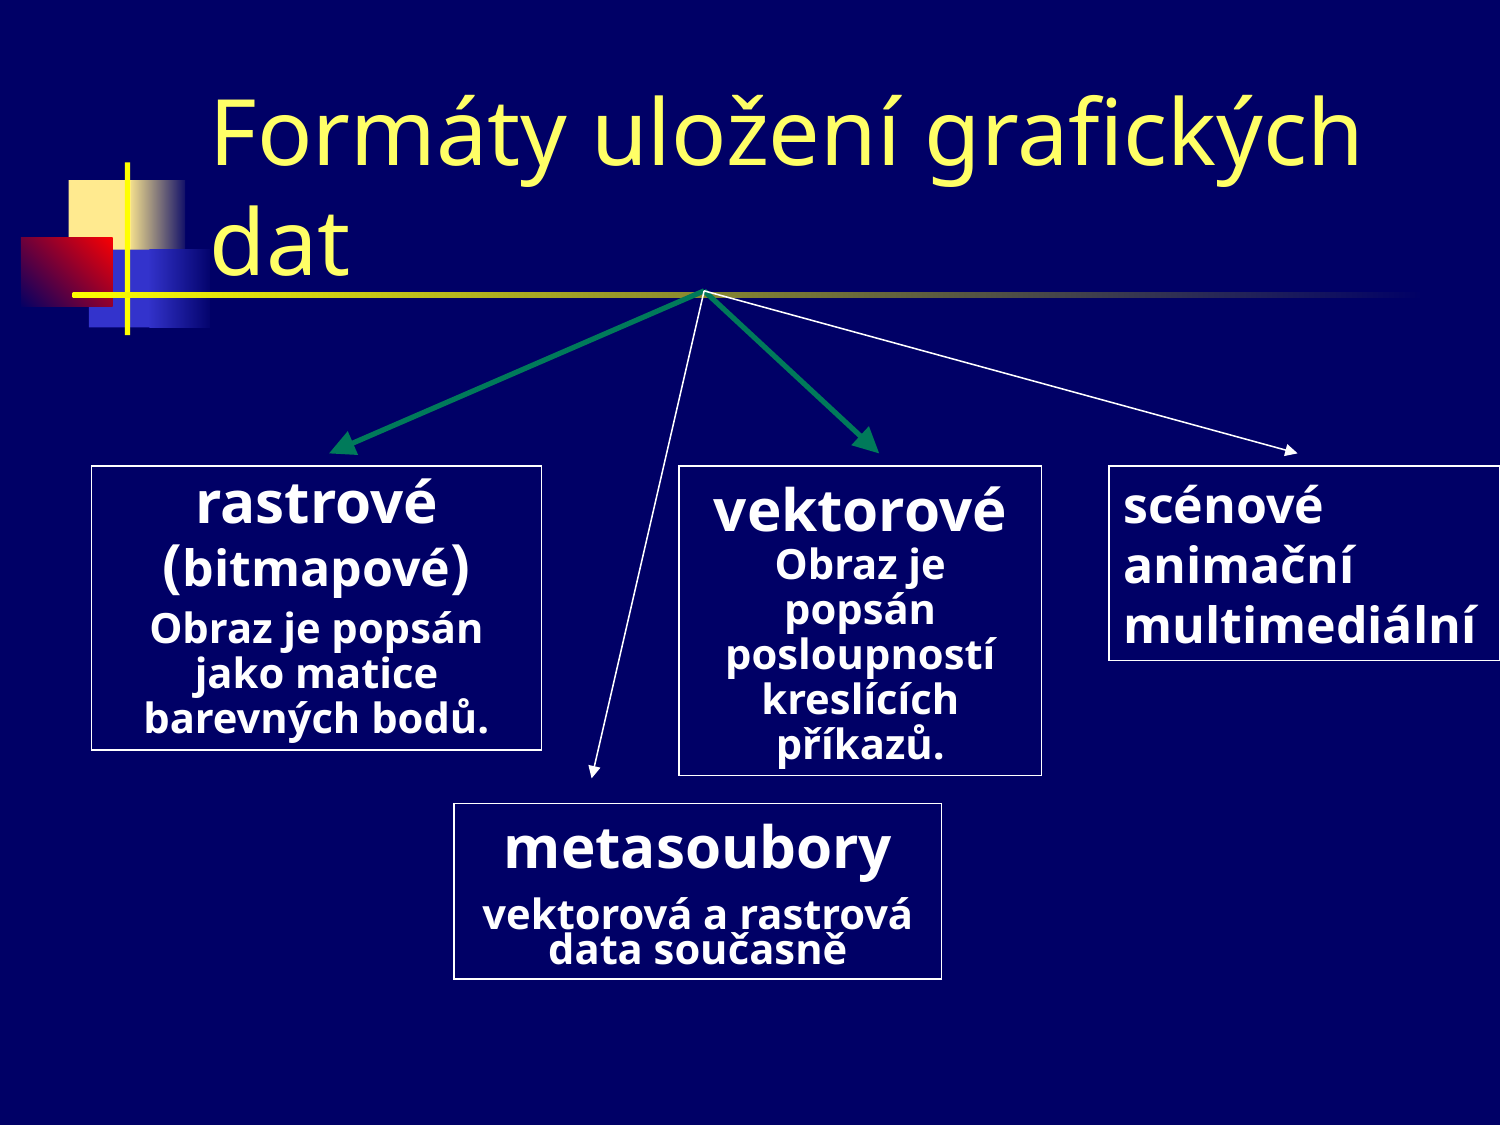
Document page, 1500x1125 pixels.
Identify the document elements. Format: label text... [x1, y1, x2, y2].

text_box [948, 671, 1042, 779]
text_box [453, 290, 942, 986]
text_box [703, 290, 1500, 663]
title Formáty uložení grafických dat [194, 113, 1470, 289]
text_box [91, 290, 452, 754]
